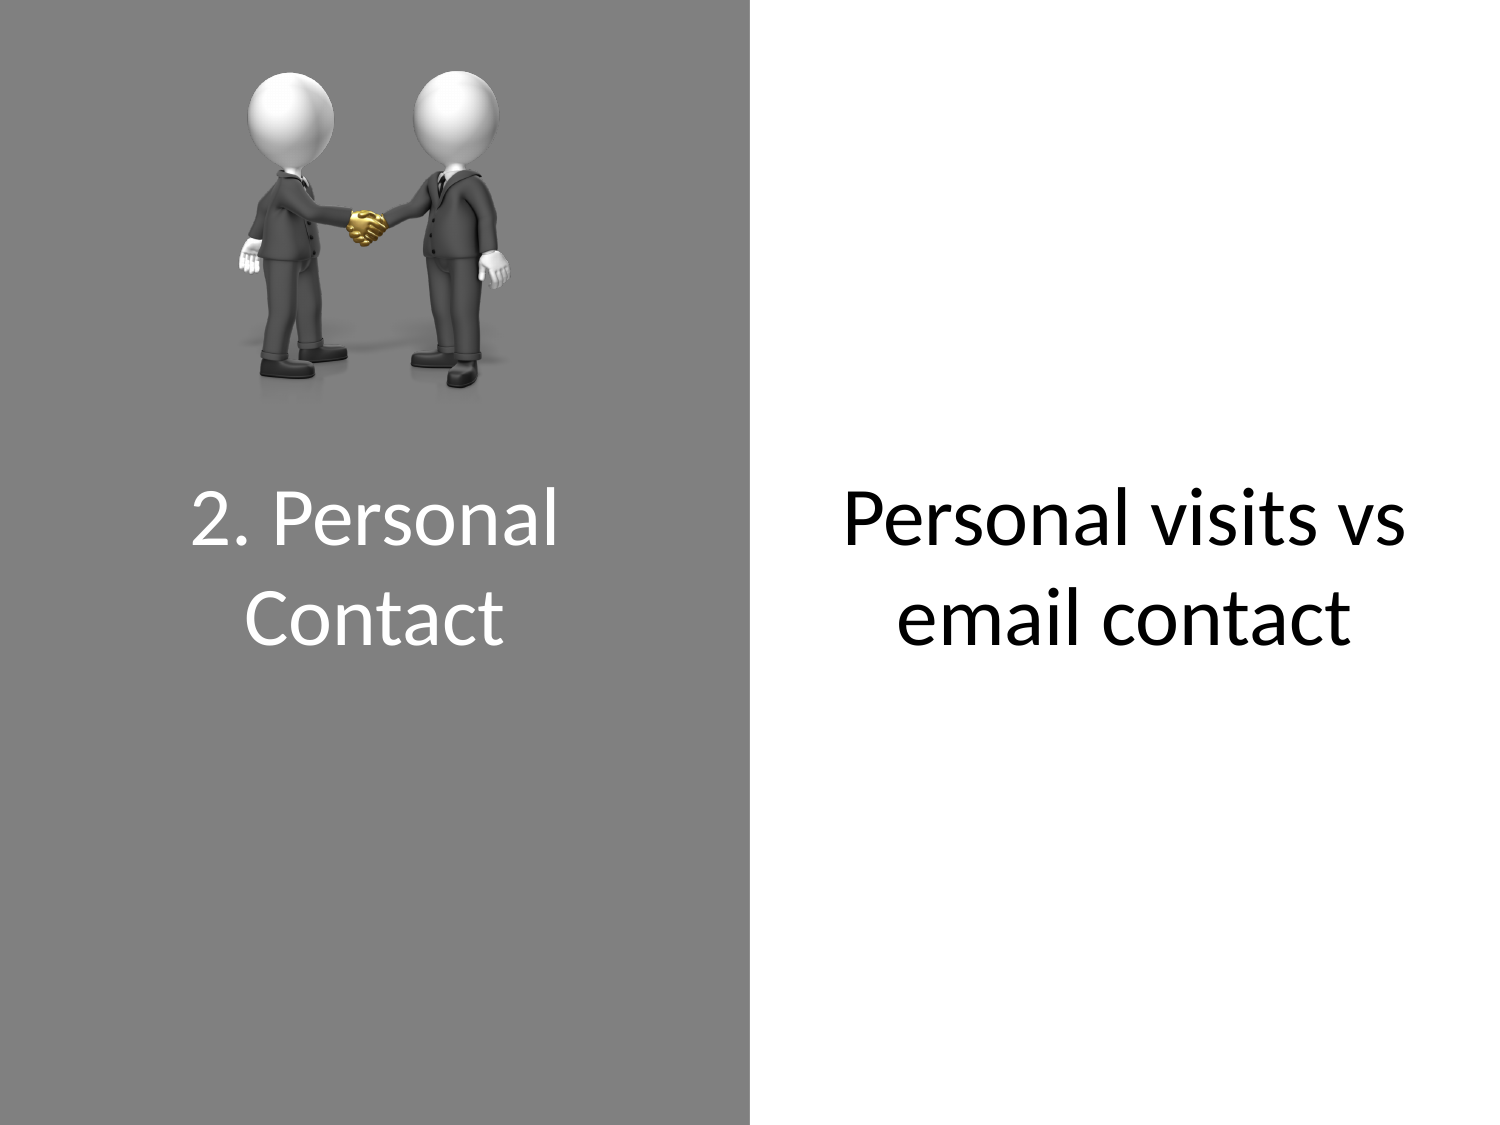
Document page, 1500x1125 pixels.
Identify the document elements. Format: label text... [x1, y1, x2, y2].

picture [205, 66, 545, 405]
text_box Personal visits vs email contact [749, 468, 1500, 657]
title 2. Personal Contact [37, 468, 713, 657]
